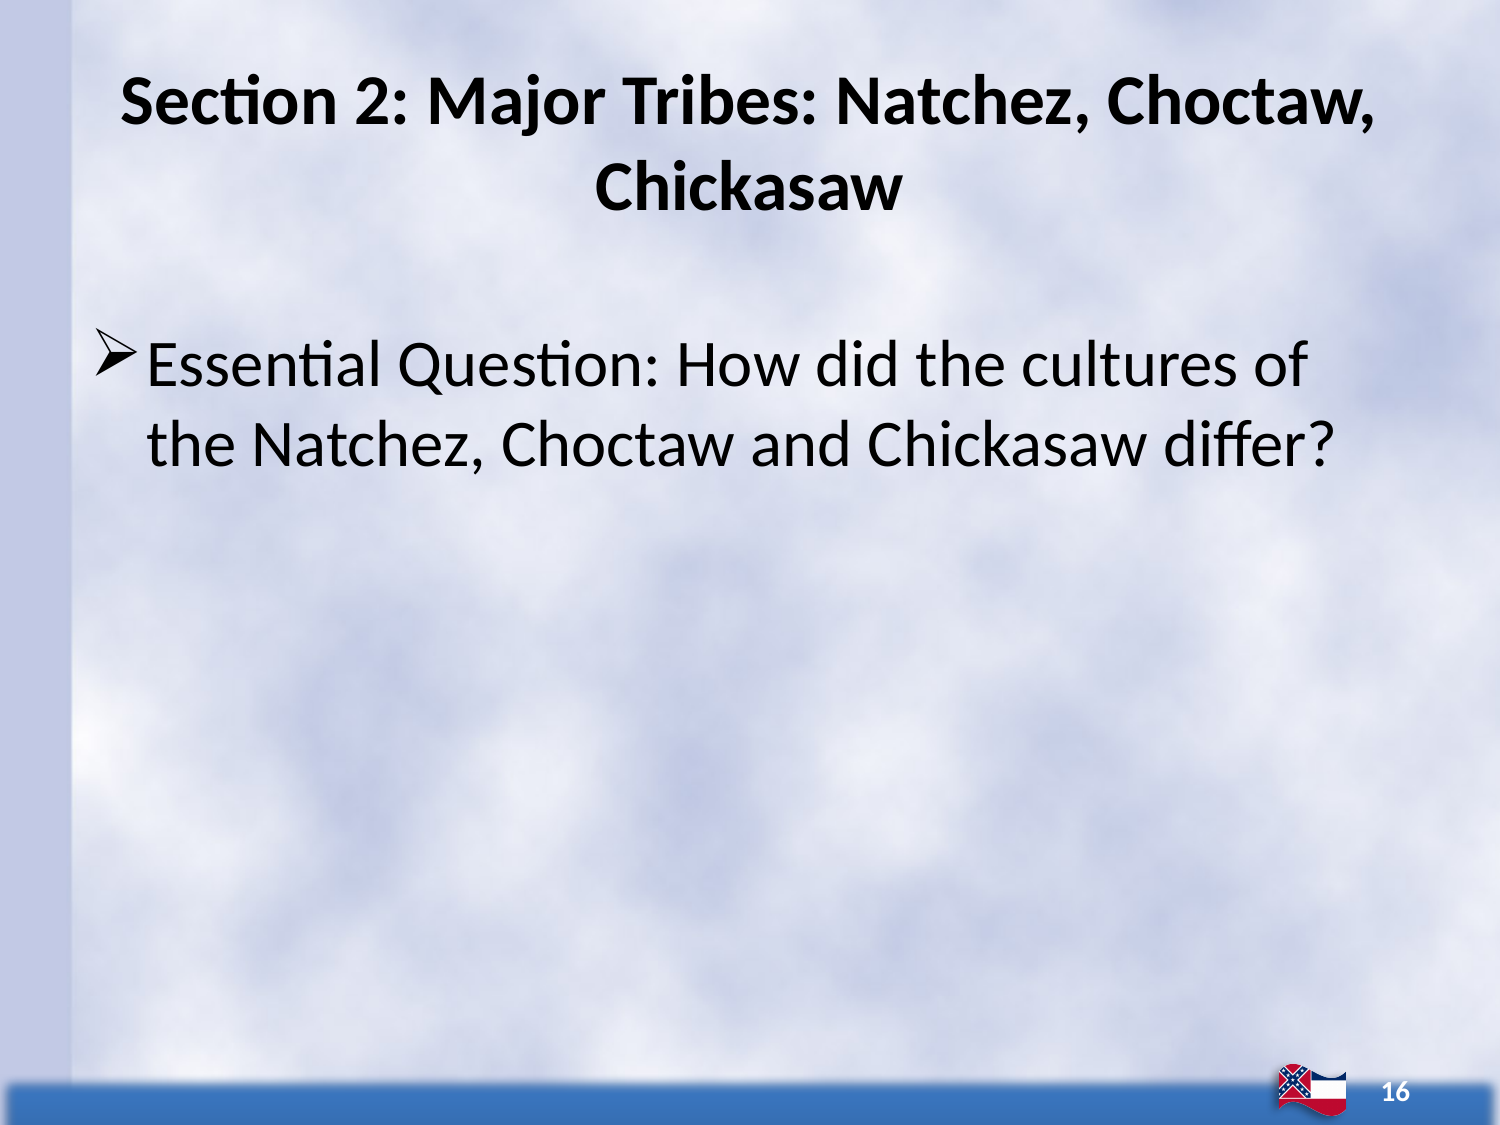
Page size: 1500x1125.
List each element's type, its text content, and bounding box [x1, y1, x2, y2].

slide_number 16 [1074, 1065, 1425, 1125]
title Section 2: Major Tribes: Natchez, Choctaw, Chickasaw [75, 45, 1425, 233]
list Essential Question: How did the cultures of the Natchez, Choctaw and Chickasaw differ? [75, 312, 1425, 1005]
picture [0, 0, 1500, 1125]
